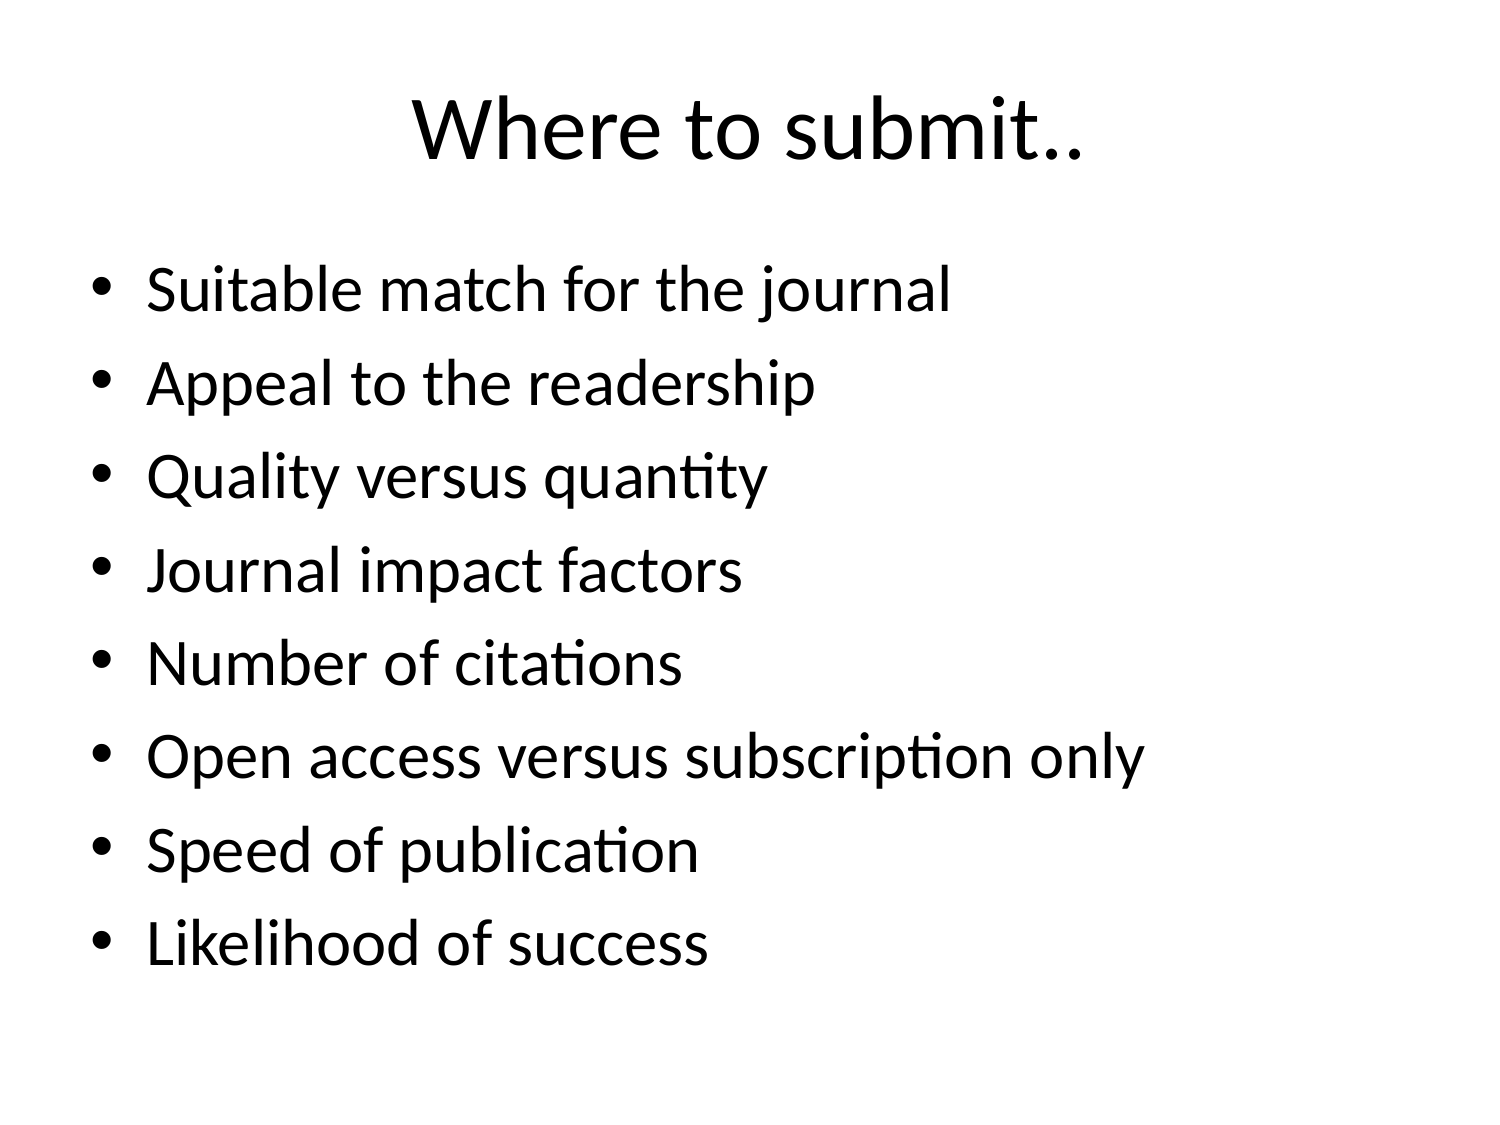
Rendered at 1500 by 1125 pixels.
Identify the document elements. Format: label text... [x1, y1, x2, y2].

list Suitable match for the journal Appeal to the readership Quality versus quantity Journal impact factors Number of citations Open access versus subscription only Speed of publication Likelihood of success [75, 237, 1450, 1038]
title Where to submit.. [75, 45, 1425, 200]
